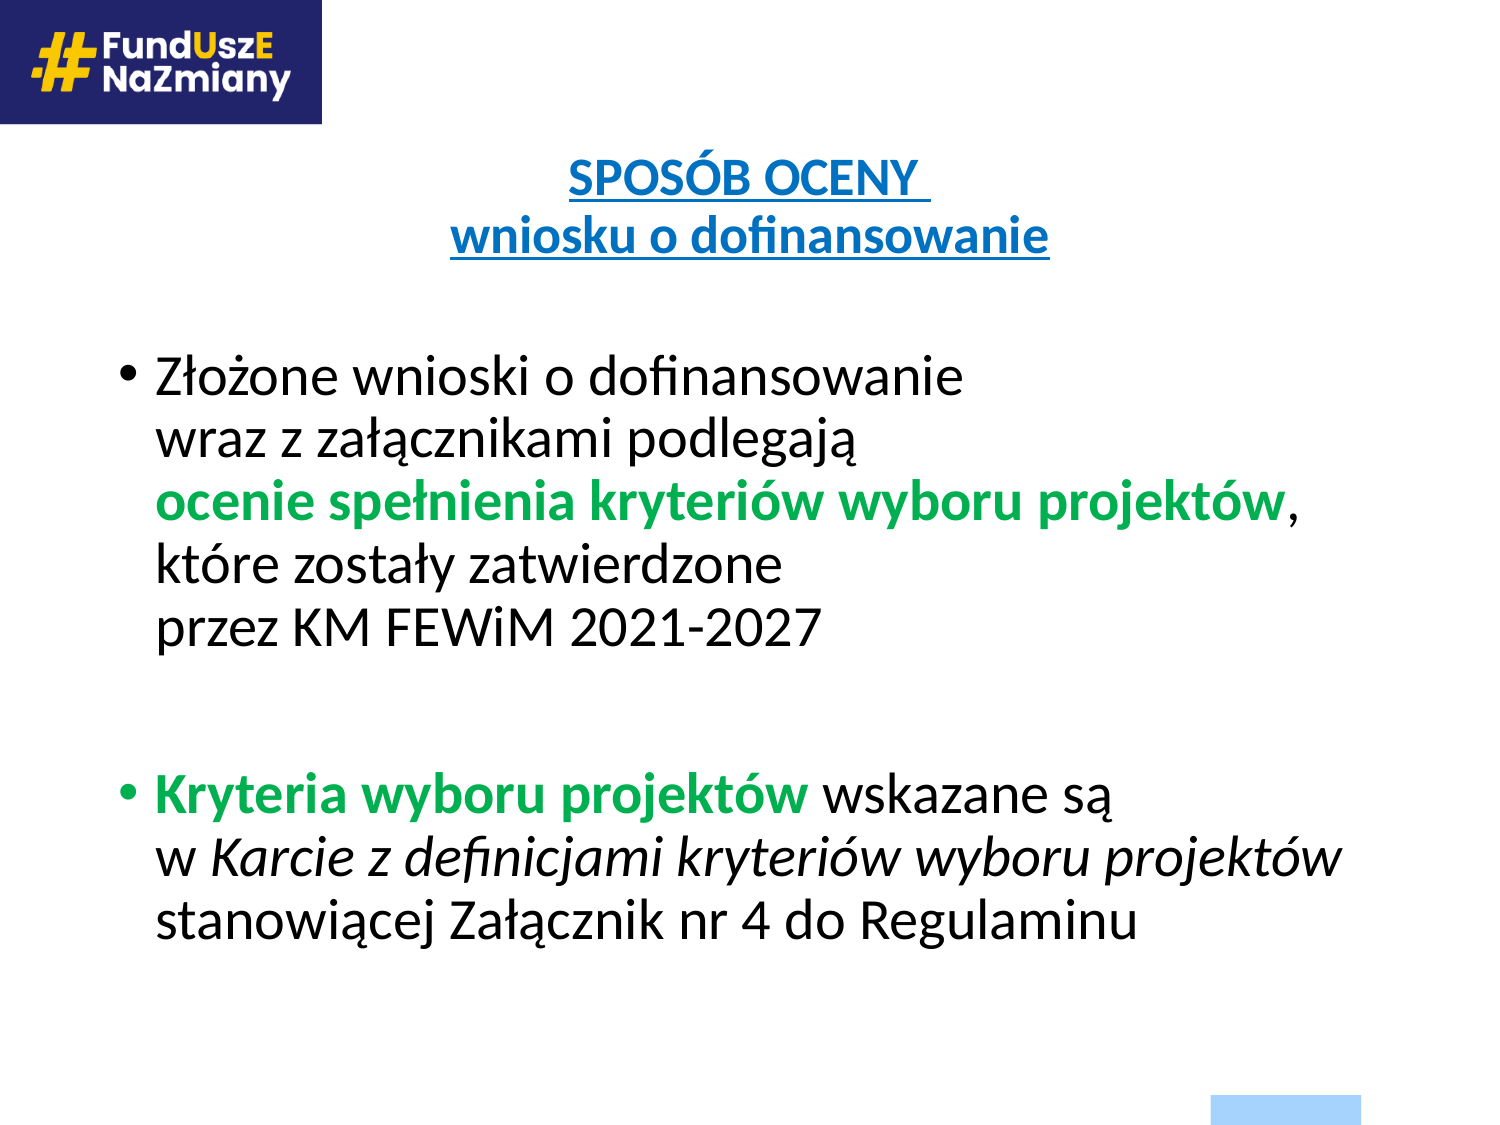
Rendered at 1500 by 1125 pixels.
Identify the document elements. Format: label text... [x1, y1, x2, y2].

list Złożone wnioski o dofinansowanie wraz z załącznikami podlegają ocenie spełnienia kryteriów wyboru projektów, które zostały zatwierdzone przez KM FEWiM 2021-2027 Kryteria wyboru projektów wskazane są w Karcie z definicjami kryteriów wyboru projektów stanowiącej Załącznik nr 4 do Regulaminu [103, 337, 1397, 1048]
title SPOSÓB OCENY wniosku o dofinansowanie [103, 139, 1397, 319]
picture [0, 0, 1500, 1125]
